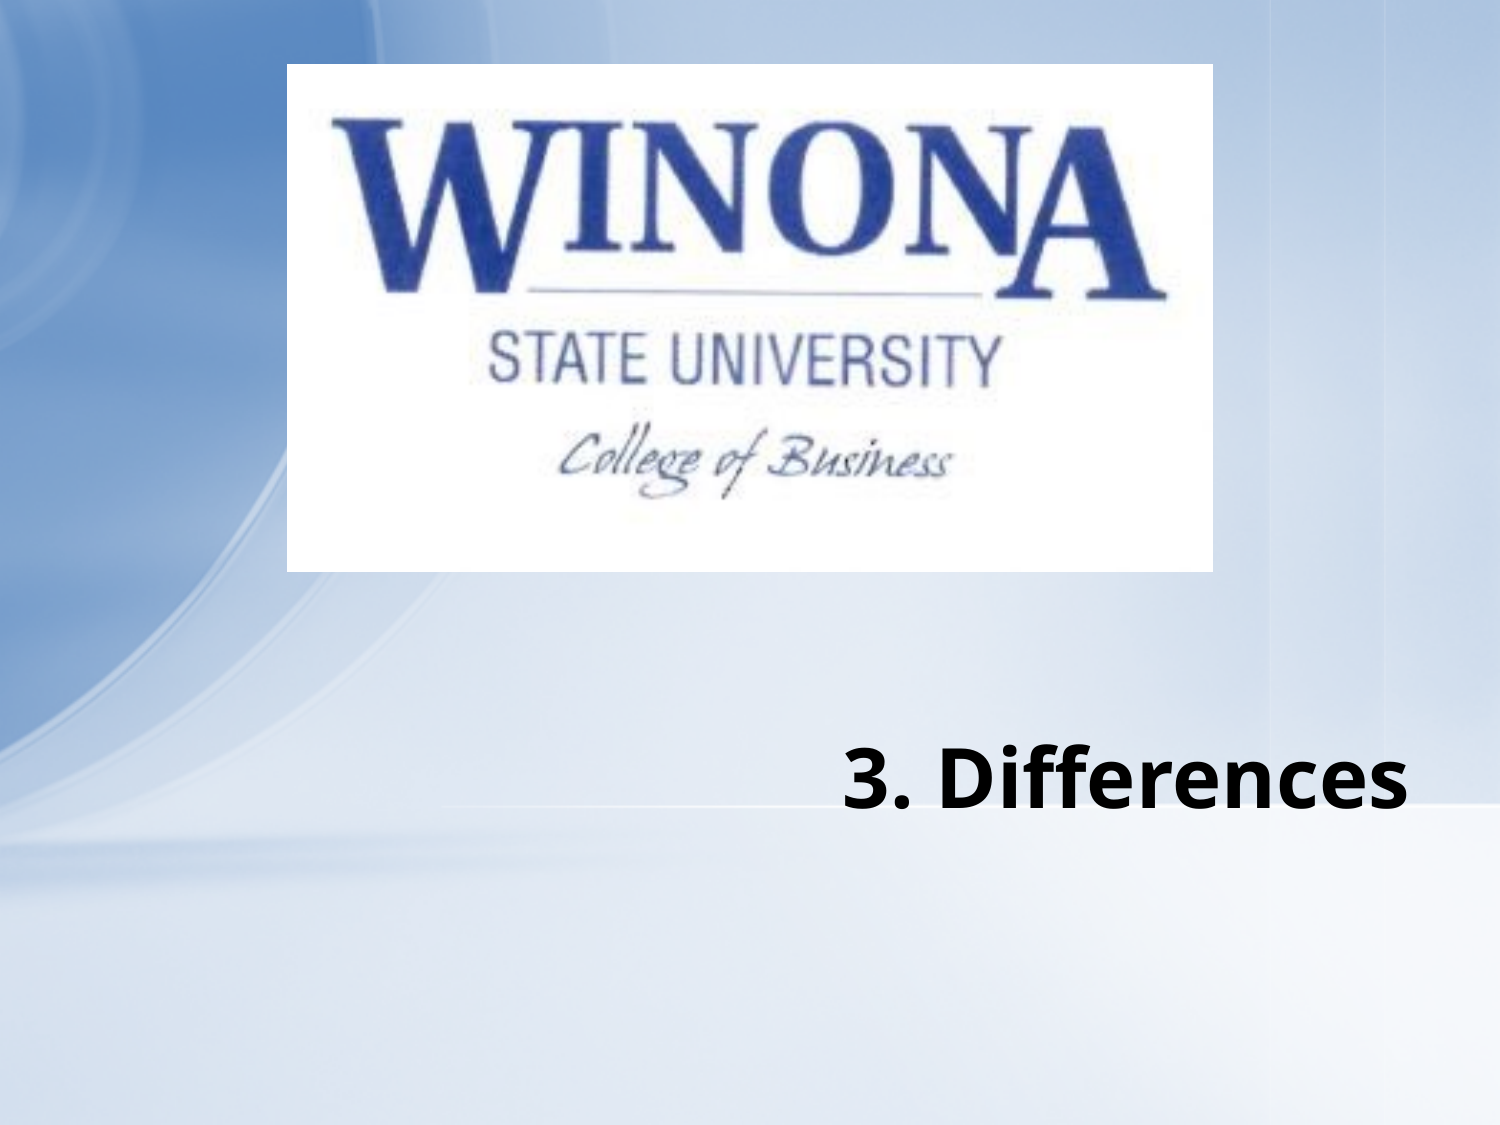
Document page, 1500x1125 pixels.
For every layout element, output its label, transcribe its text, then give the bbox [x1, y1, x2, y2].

picture [0, 0, 1500, 1125]
title 3. Differences [181, 591, 1425, 833]
